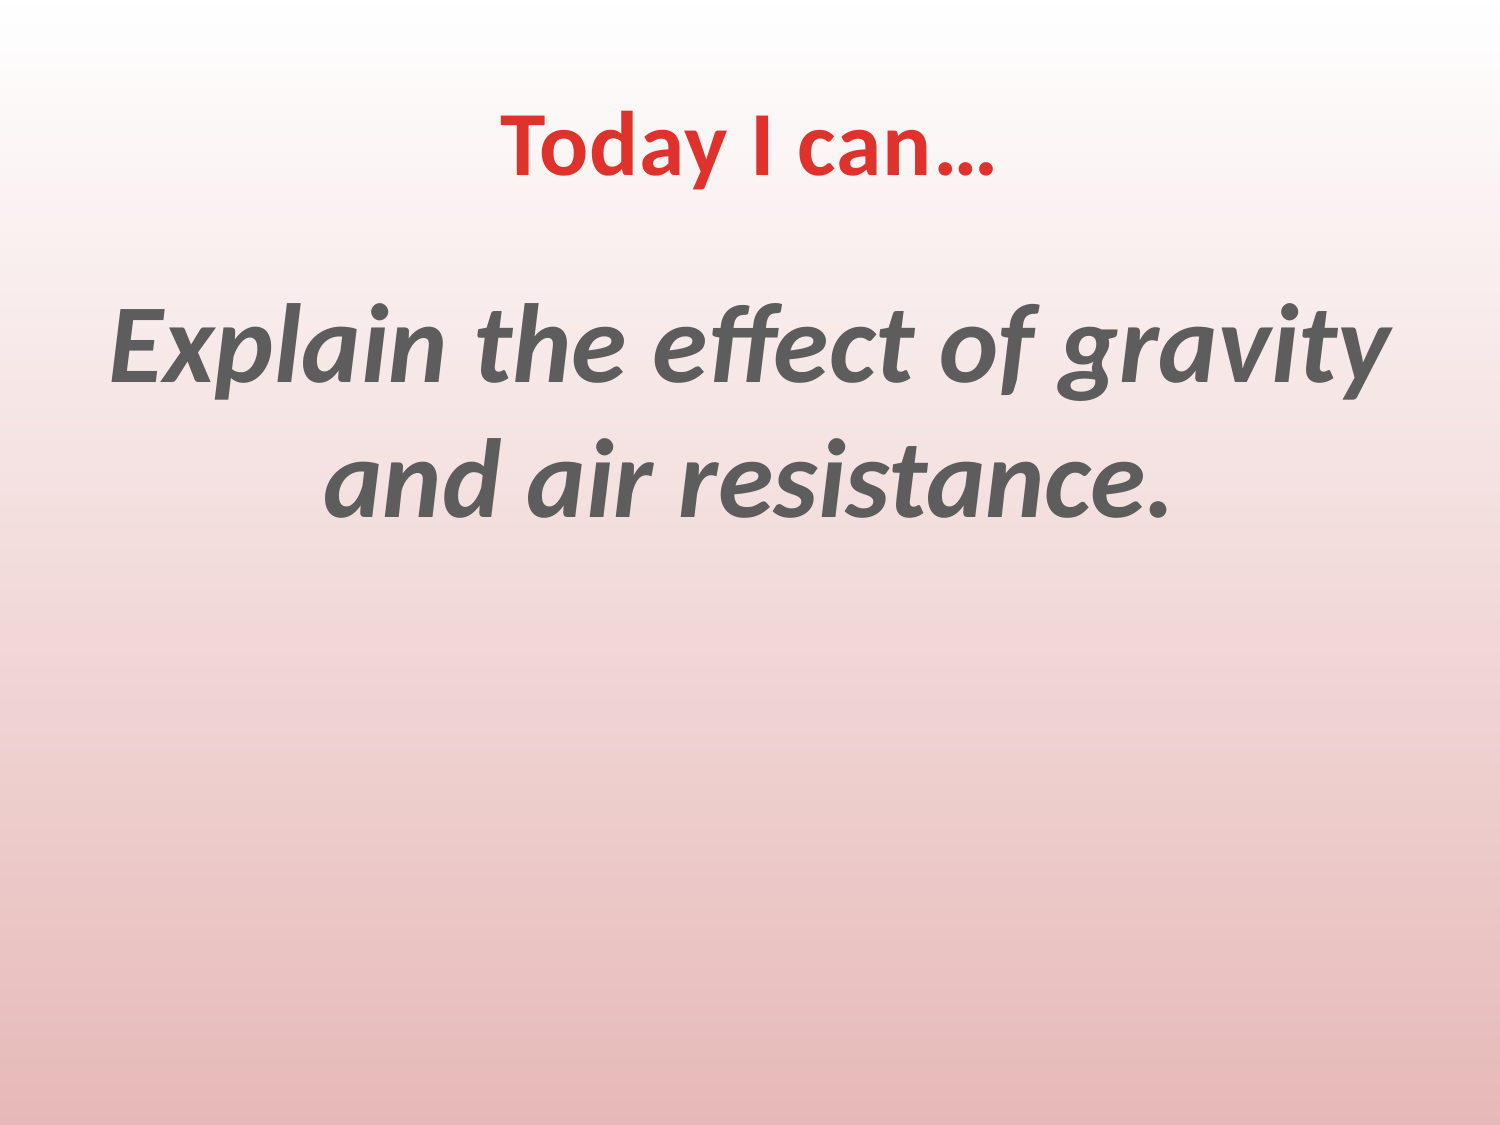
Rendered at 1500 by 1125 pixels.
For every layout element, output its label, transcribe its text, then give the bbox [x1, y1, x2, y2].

list Explain the effect of gravity and air resistance. [75, 262, 1425, 1005]
title Today I can… [75, 45, 1425, 233]
